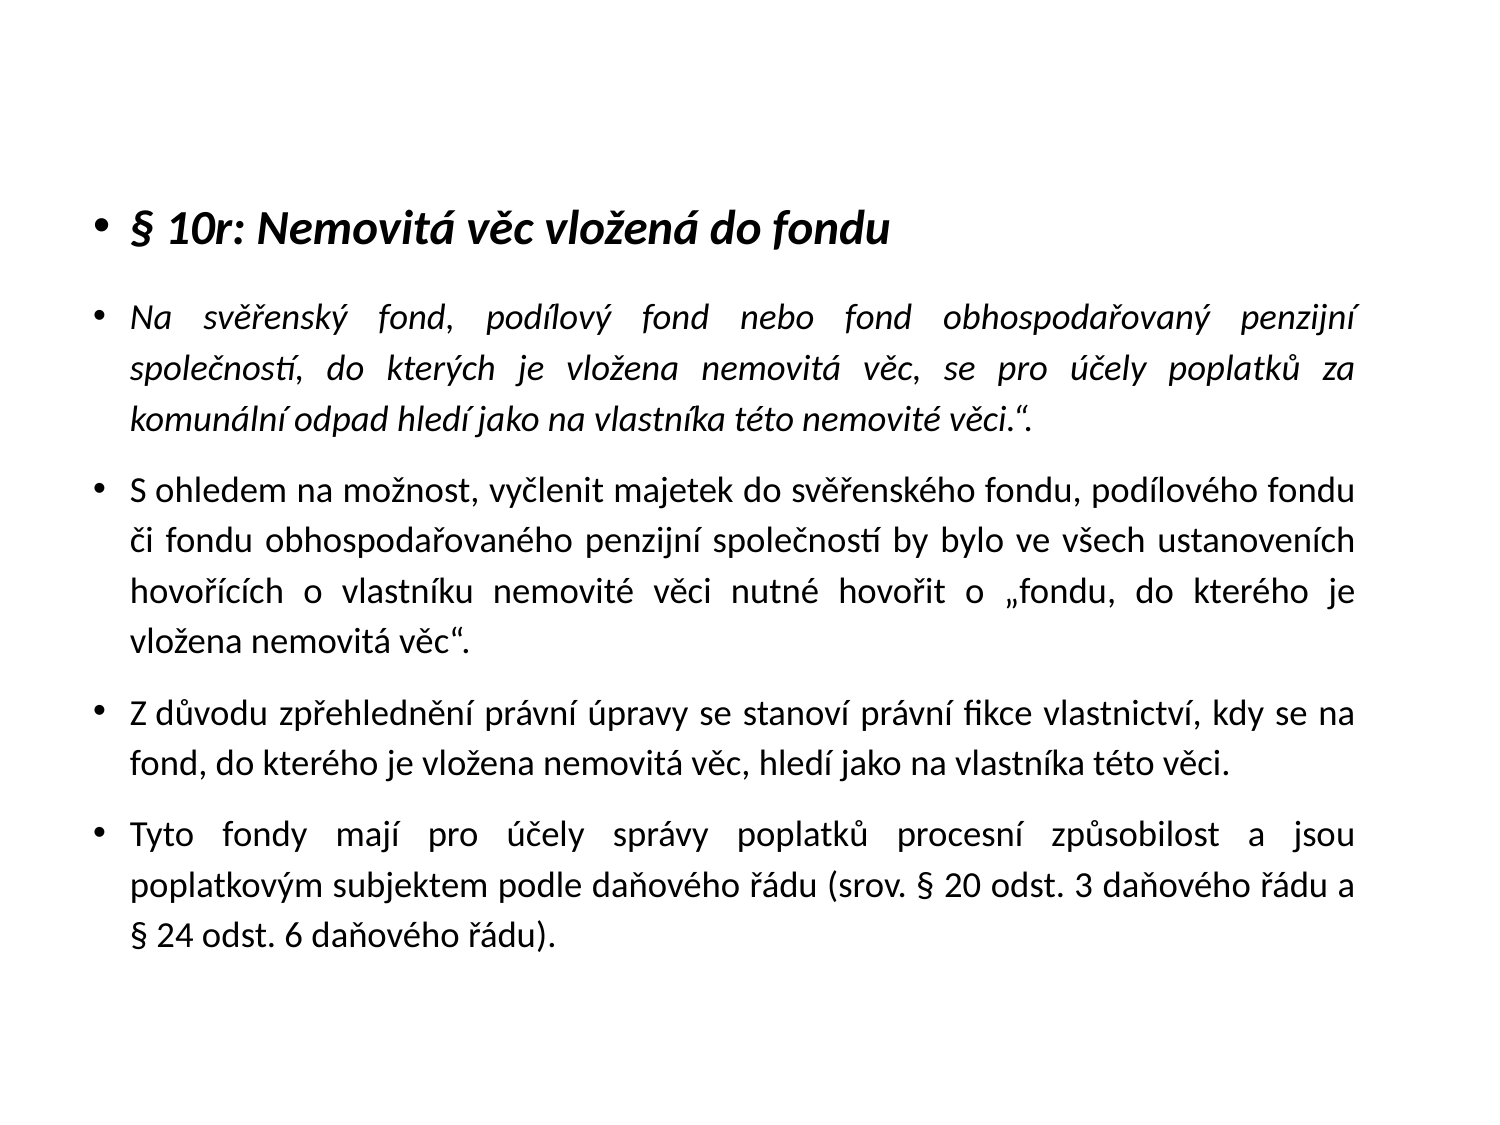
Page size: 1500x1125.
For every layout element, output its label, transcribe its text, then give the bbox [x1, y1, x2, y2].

list § 10r: Nemovitá věc vložená do fondu Na svěřenský fond, podílový fond nebo fond obhospodařovaný penzijní společností, do kterých je vložena nemovitá věc, se pro účely poplatků za komunální odpad hledí jako na vlastníka této nemovité věci.“. S ohledem na možnost, vyčlenit majetek do svěřenského fondu, podílového fondu či fondu obhospodařovaného penzijní společností by bylo ve všech ustanoveních hovořících o vlastníku nemovité věci nutné hovořit o „fondu, do kterého je vložena nemovitá věc“. Z důvodu zpřehlednění právní úpravy se stanoví právní fikce vlastnictví, kdy se na fond, do kterého je vložena nemovitá věc, hledí jako na vlastníka této věci. Tyto fondy mají pro účely správy poplatků procesní způsobilost a jsou poplatkovým subjektem podle daňového řádu (srov. § 20 odst. 3 daňového řádu a § 24 odst. 6 daňového řádu). [78, 187, 1372, 970]
